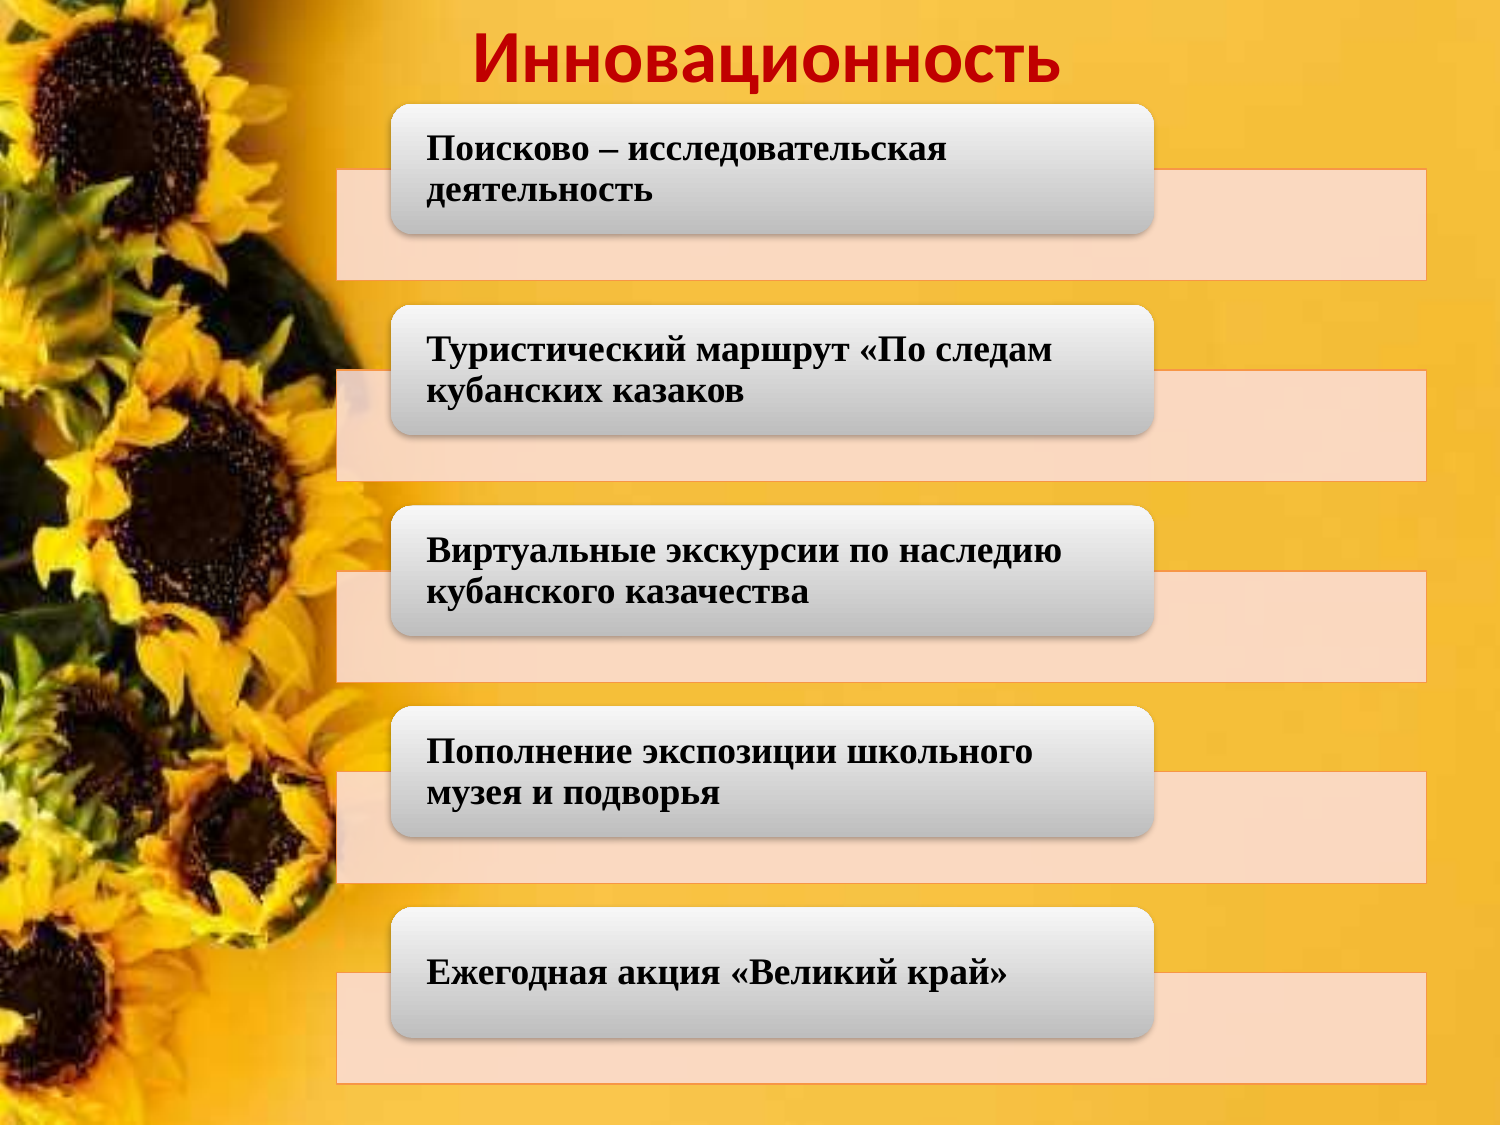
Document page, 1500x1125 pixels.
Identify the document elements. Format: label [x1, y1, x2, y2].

text_box [336, 101, 1427, 1087]
picture [0, 0, 1500, 1125]
